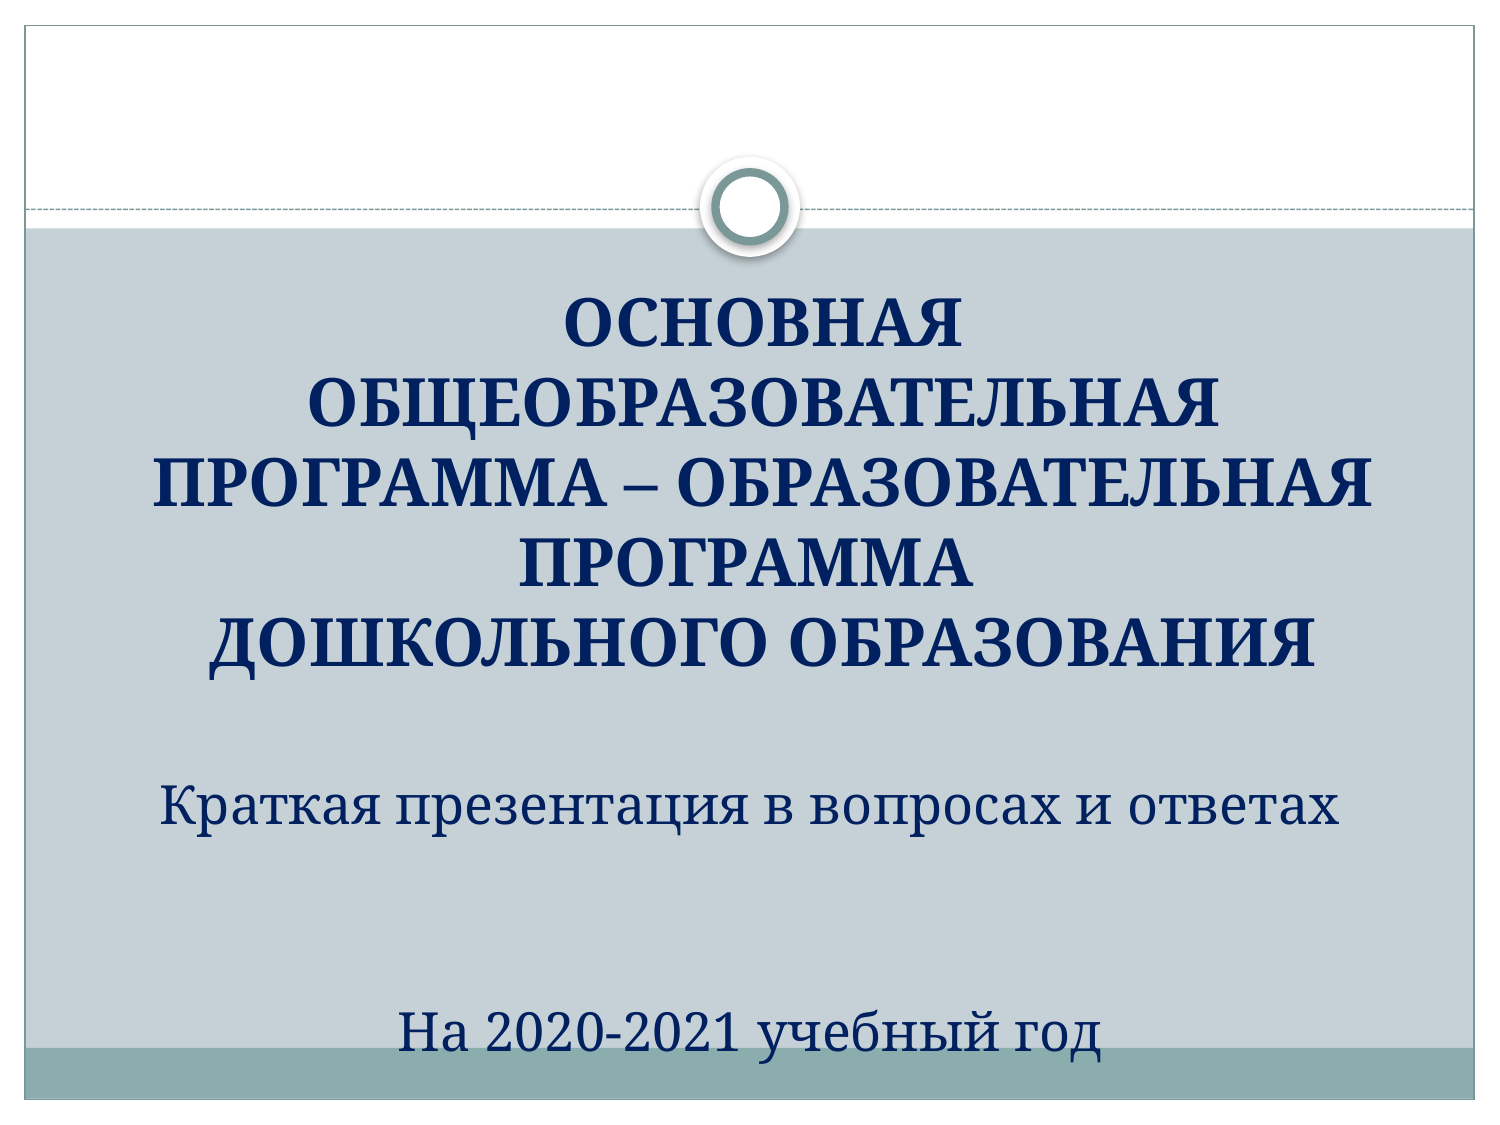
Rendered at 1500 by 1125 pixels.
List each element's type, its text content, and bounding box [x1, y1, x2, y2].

list Краткая презентация в вопросах и ответах На 2020-2021 учебный год [75, 763, 1425, 1071]
title ОСНОВНАЯ ОБЩЕОБРАЗОВАТЕЛЬНАЯ ПРОГРАММА – ОБРАЗОВАТЕЛЬНАЯ ПРОГРАММА ДОШКОЛЬНОГО ОБРАЗОВАНИЯ [88, 373, 1439, 823]
